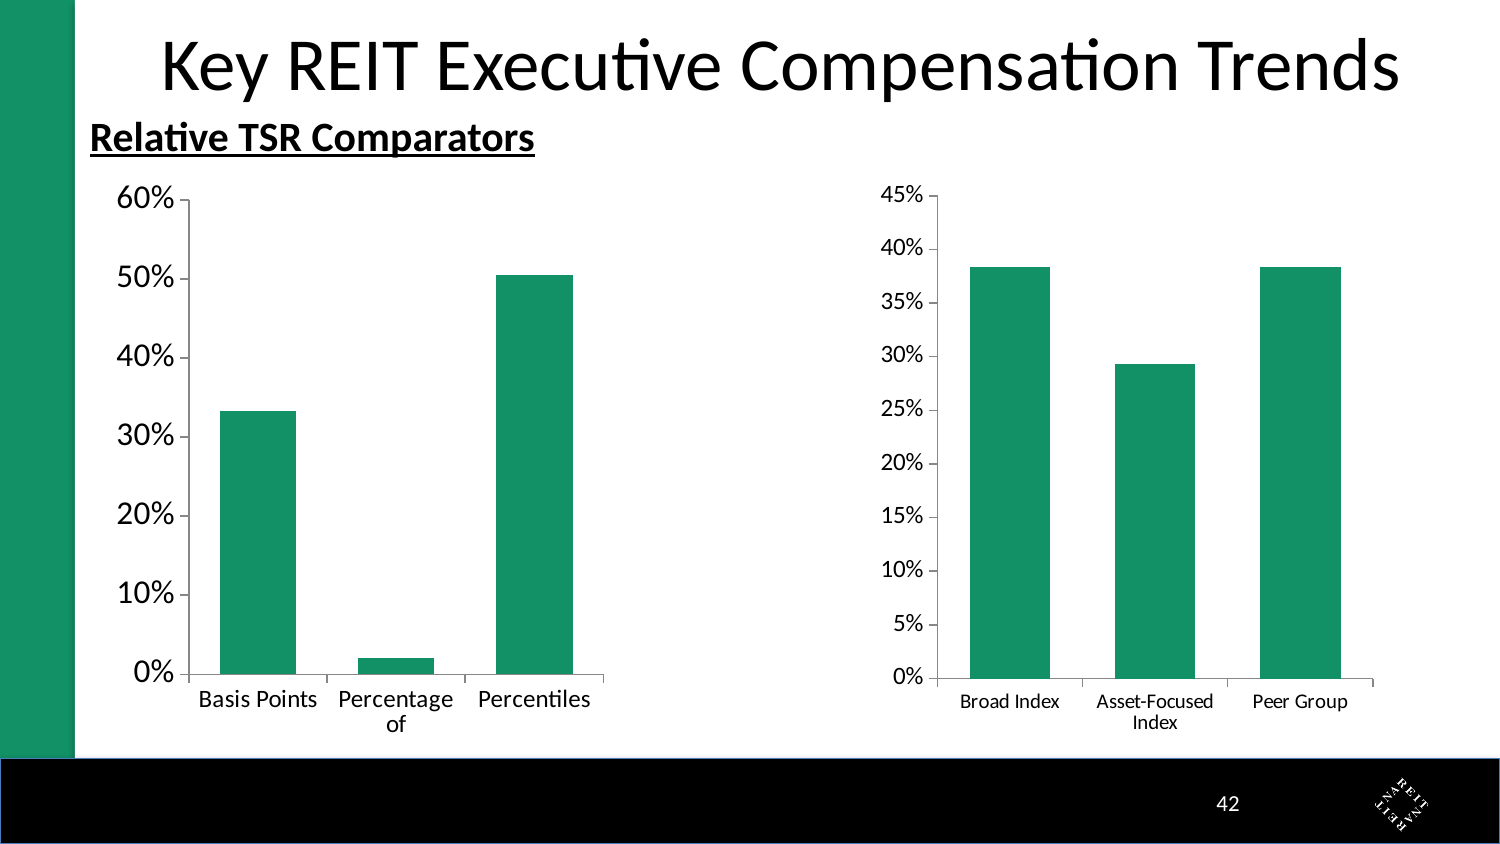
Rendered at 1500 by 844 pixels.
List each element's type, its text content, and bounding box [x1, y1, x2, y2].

title Key REIT Executive Compensation Trends [106, 7, 1457, 149]
picture [0, 0, 74, 758]
slide_number 41 [1106, 780, 1351, 826]
chart [105, 171, 614, 752]
chart [870, 171, 1384, 746]
text_box Relative TSR Comparators [74, 102, 1425, 172]
